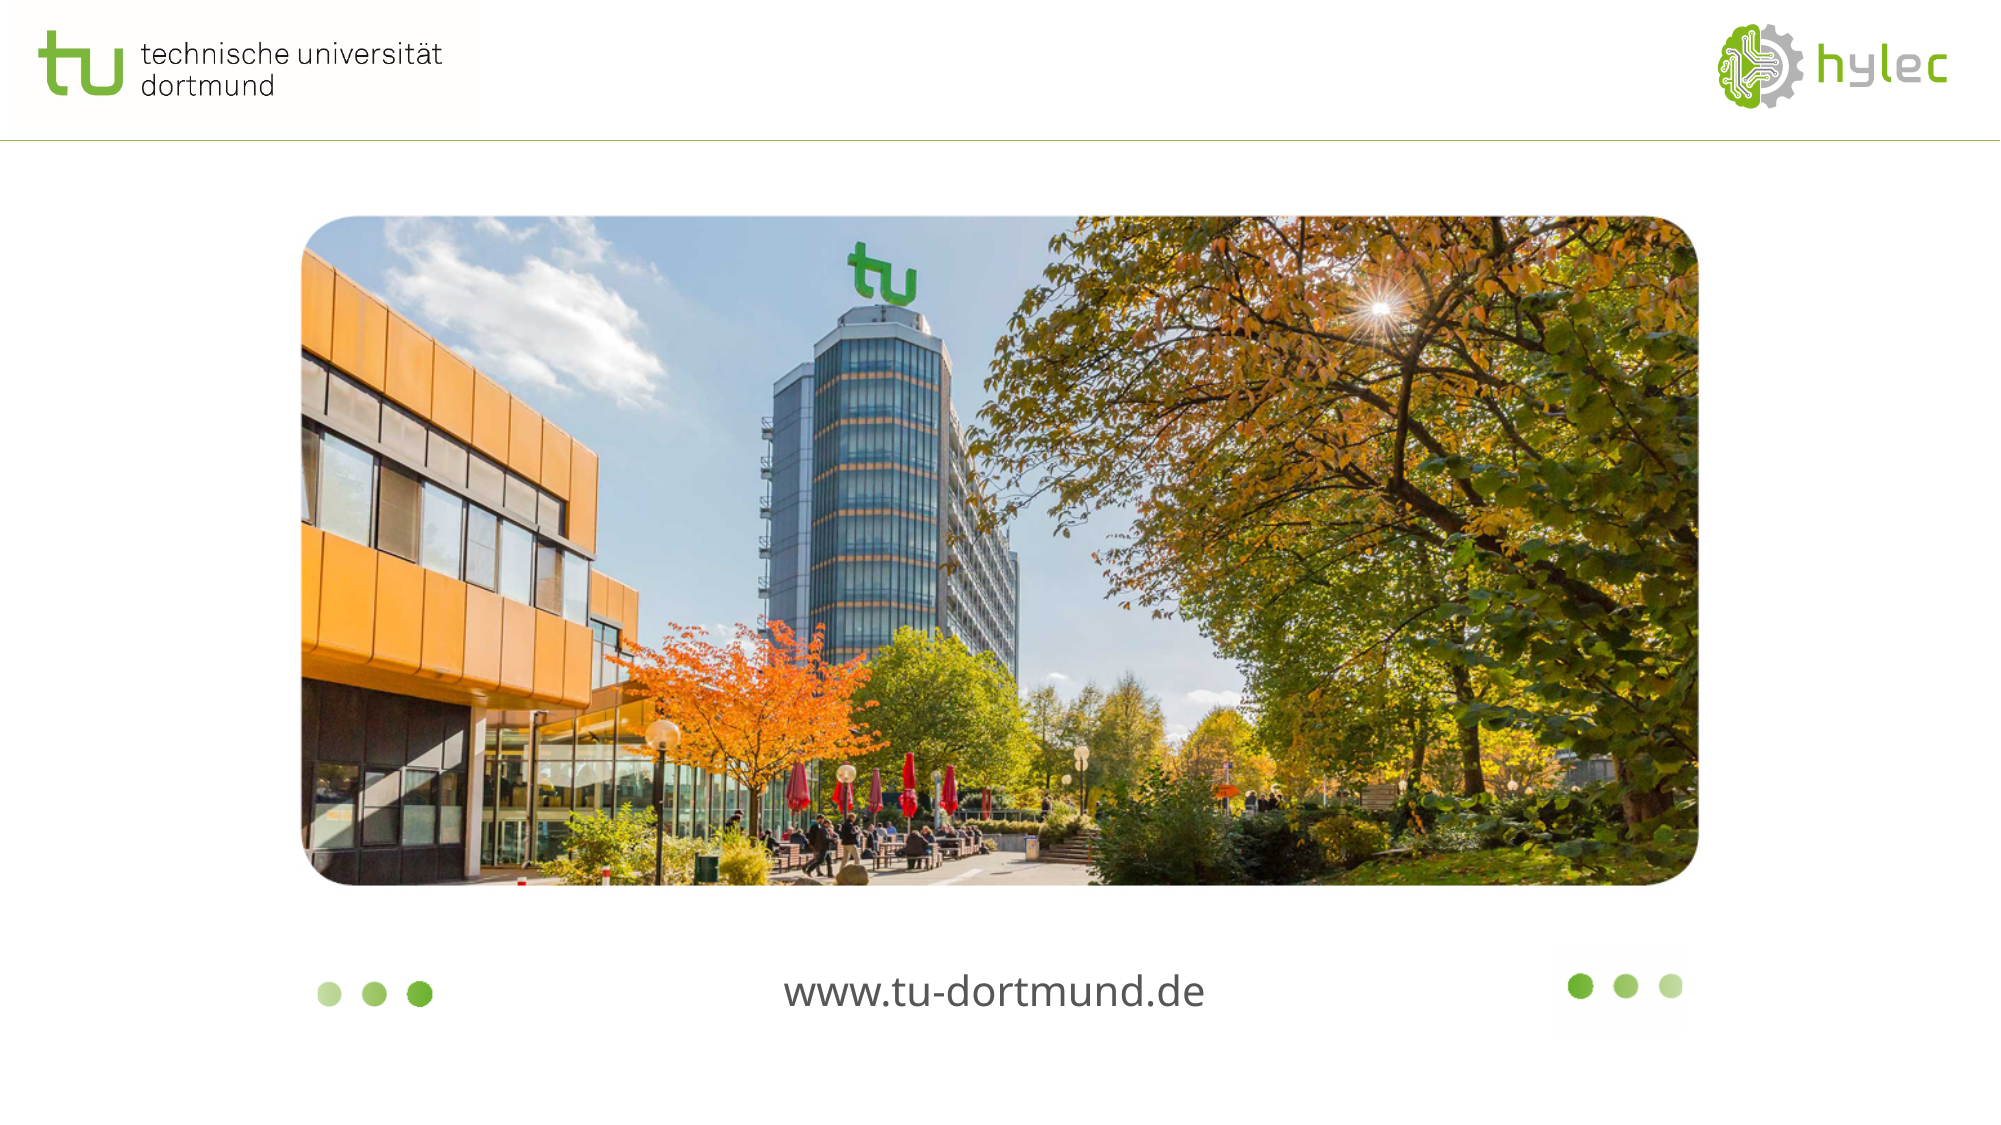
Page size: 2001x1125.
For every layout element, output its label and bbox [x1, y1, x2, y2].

picture [1818, 37, 1947, 87]
picture [317, 945, 446, 1035]
picture [1554, 946, 1682, 1034]
picture [10, 2, 479, 132]
picture [1714, 24, 1807, 110]
picture [239, 209, 1761, 899]
